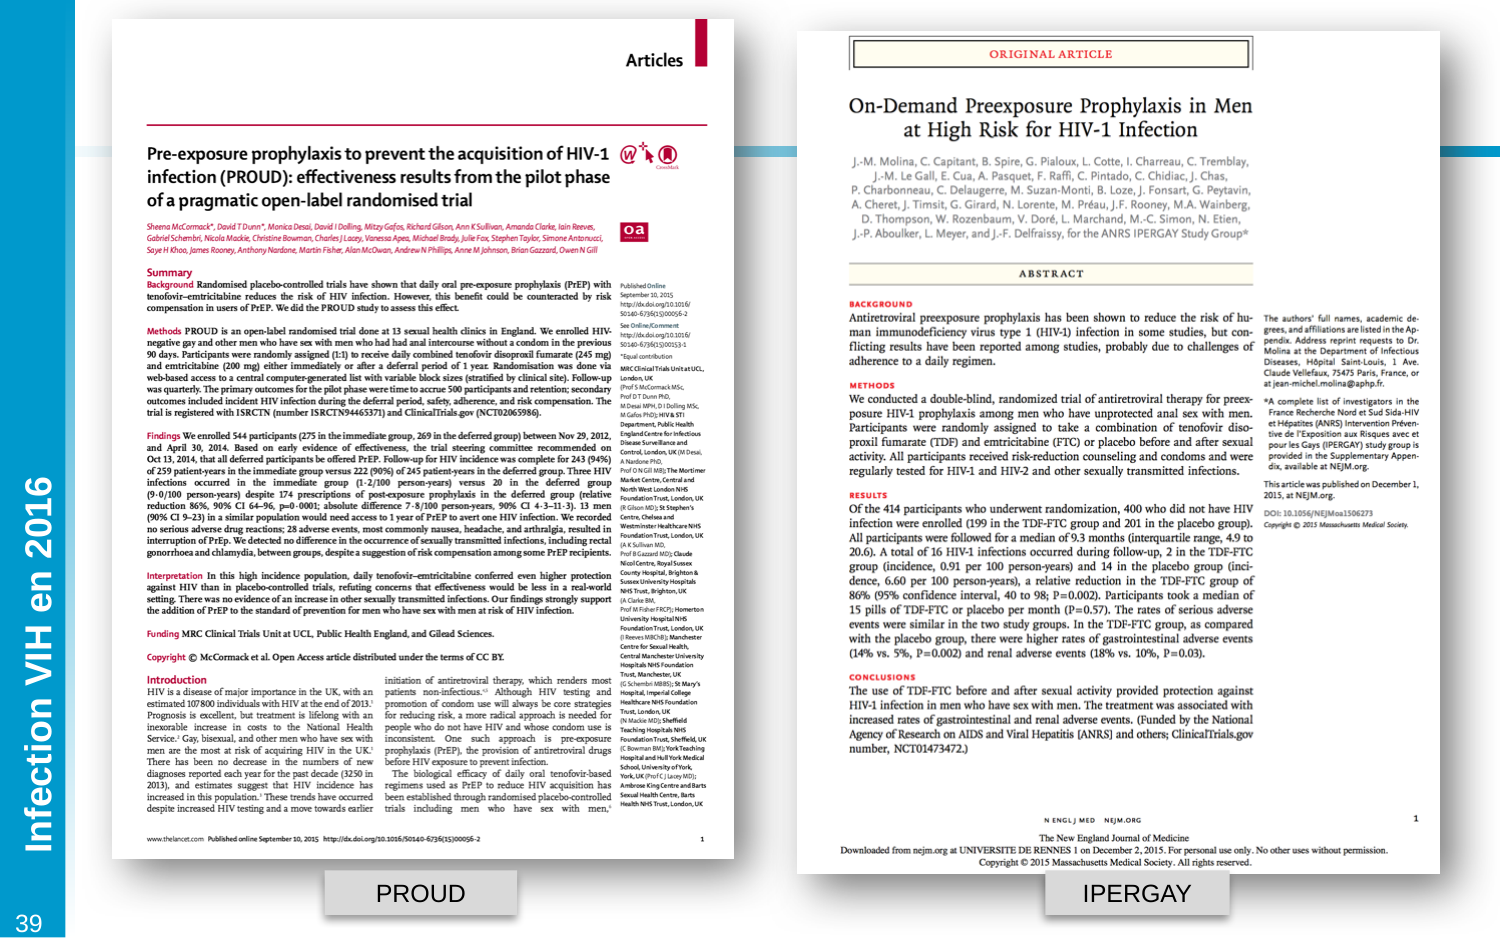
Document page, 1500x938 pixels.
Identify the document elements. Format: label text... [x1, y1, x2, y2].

picture [796, 31, 1440, 875]
text_box IPERGAY [1045, 883, 1230, 915]
picture [111, 19, 735, 859]
text_box PROUD [324, 870, 518, 915]
